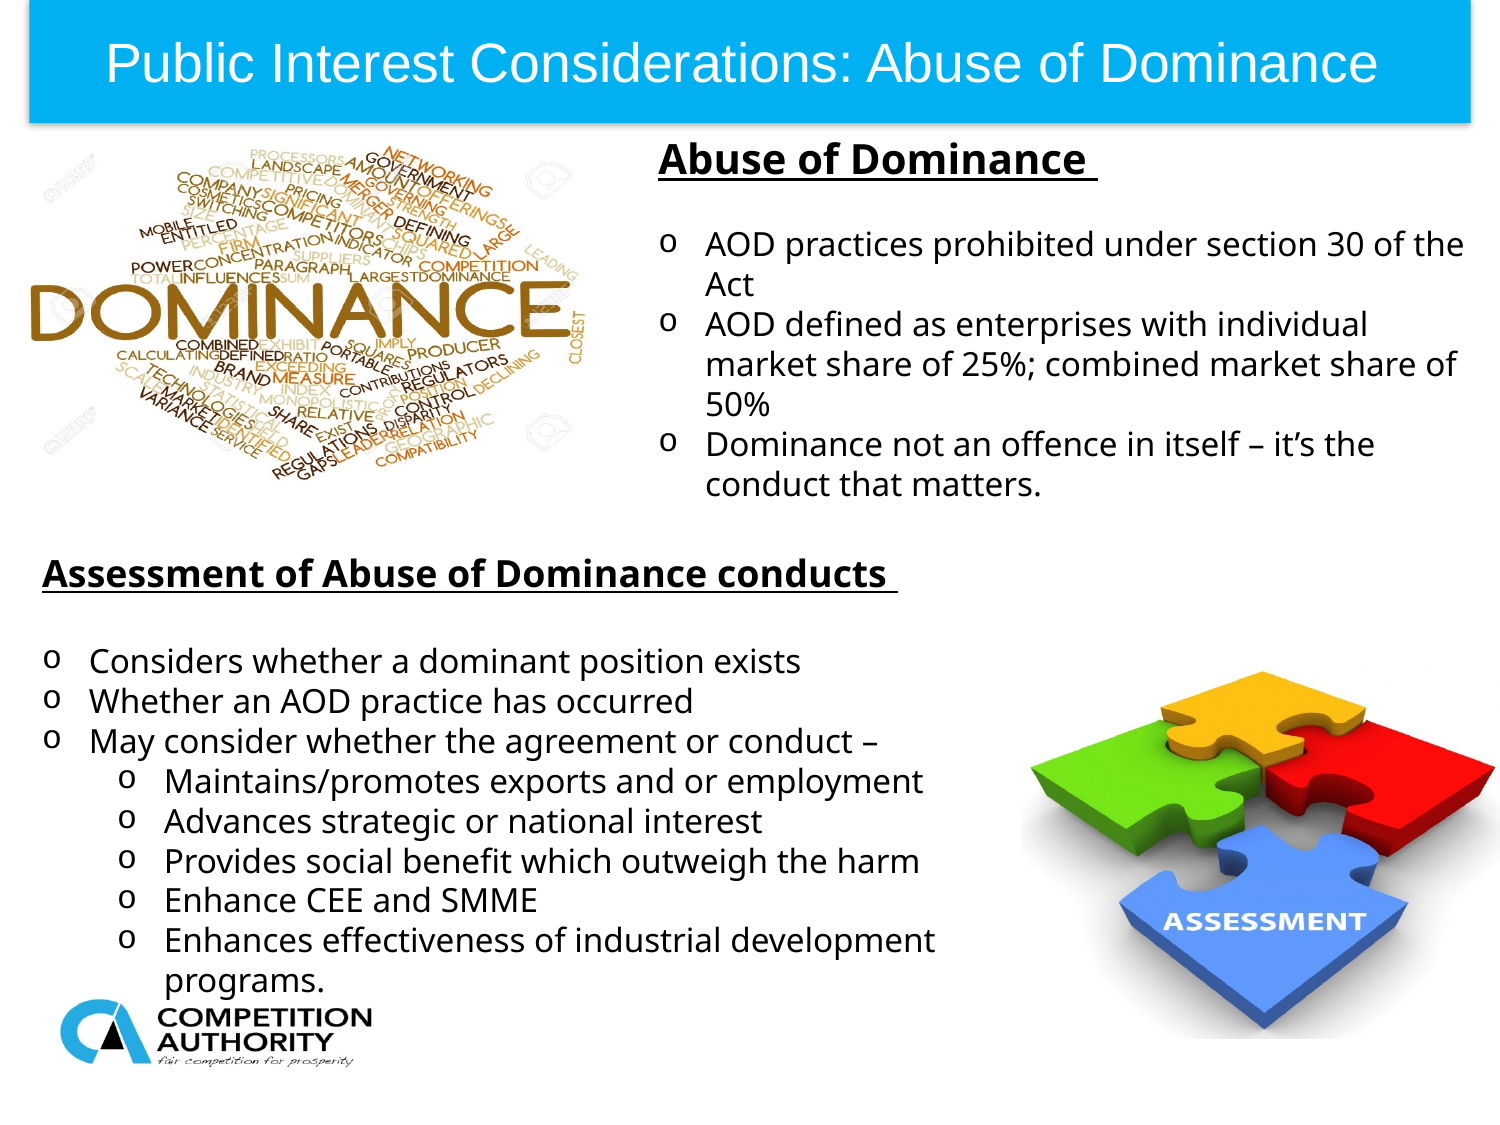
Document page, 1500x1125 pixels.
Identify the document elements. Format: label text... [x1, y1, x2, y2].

text_box Public Interest Considerations: Abuse of Dominance [29, 0, 1471, 123]
text_box Abuse of Dominance AOD practices prohibited under section 30 of the Act AOD defined as enterprises with individual market share of 25%; combined market share of 50% Dominance not an offence in itself – it’s the conduct that matters. [643, 125, 1483, 601]
picture [27, 143, 588, 482]
picture [58, 997, 376, 1079]
picture [1021, 666, 1500, 1040]
text_box Assessment of Abuse of Dominance conducts Considers whether a dominant position exists Whether an AOD practice has occurred May consider whether the agreement or conduct – Maintains/promotes exports and or employment Advances strategic or national interest Provides social benefit which outweigh the harm Enhance CEE and SMME Enhances effectiveness of industrial development programs. [27, 542, 1008, 1087]
